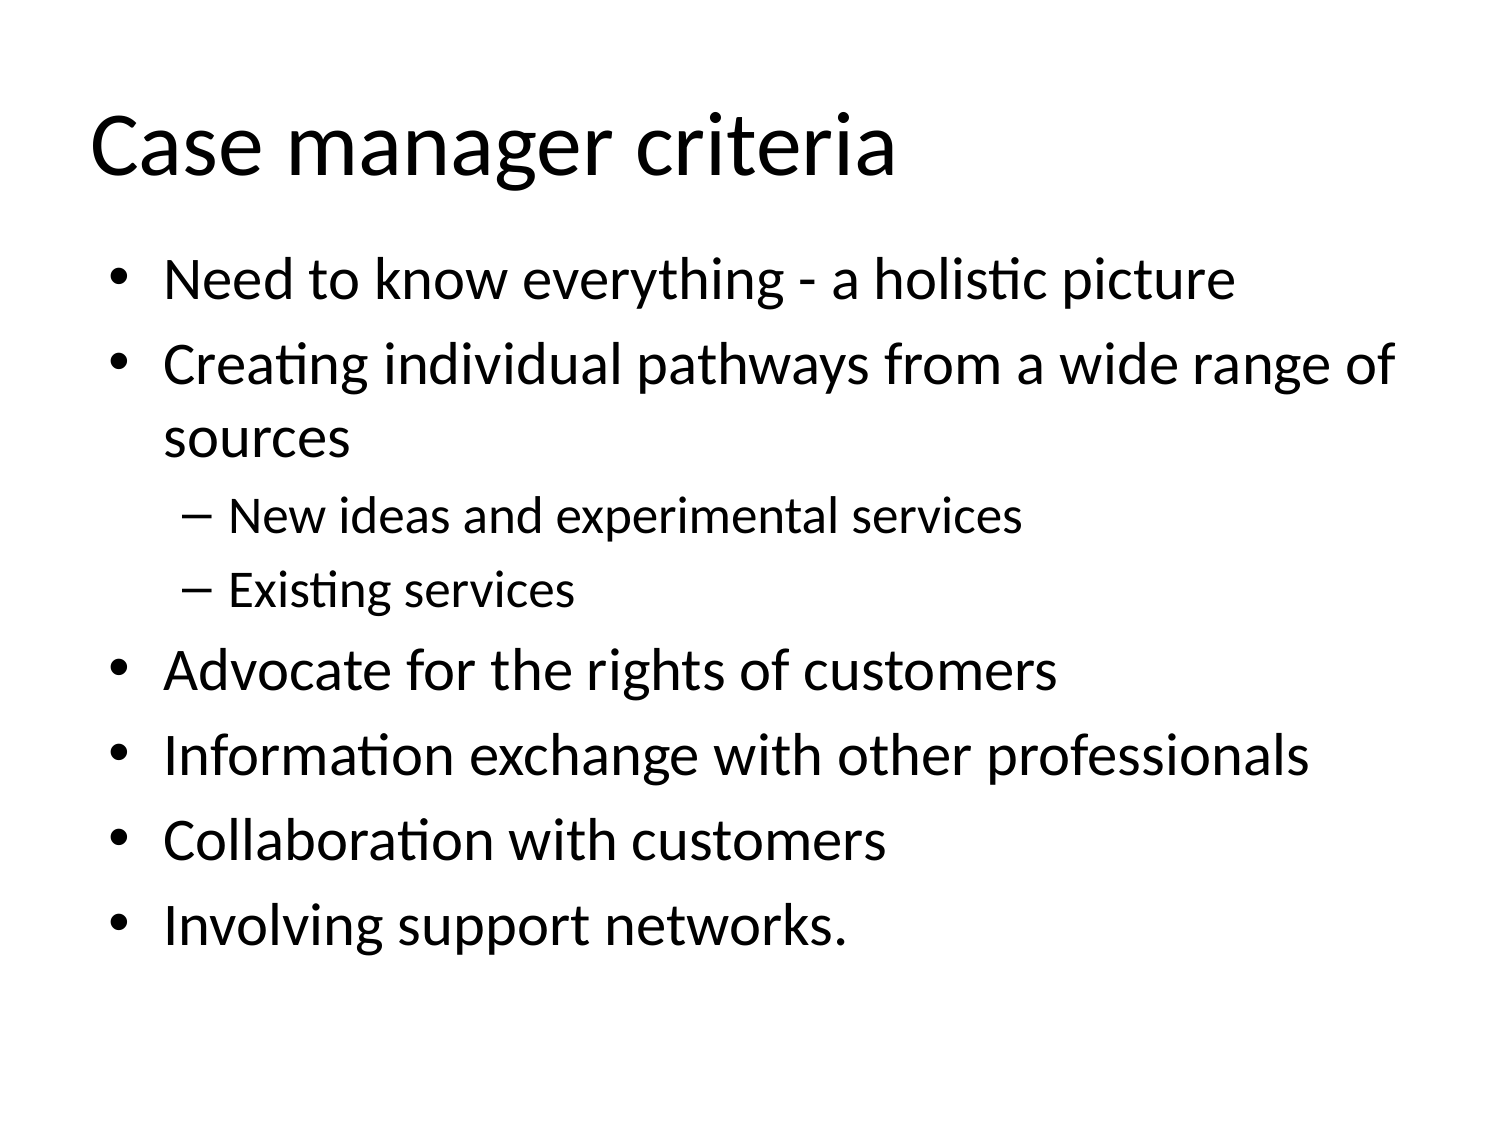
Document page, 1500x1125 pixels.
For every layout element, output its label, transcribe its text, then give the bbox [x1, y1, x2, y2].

title Case manager criteria [75, 45, 1425, 233]
list Need to know everything - a holistic picture Creating individual pathways from a wide range of sources New ideas and experimental services Existing services Advocate for the rights of customers Information exchange with other professionals Collaboration with customers Involving support networks. [93, 231, 1444, 974]
